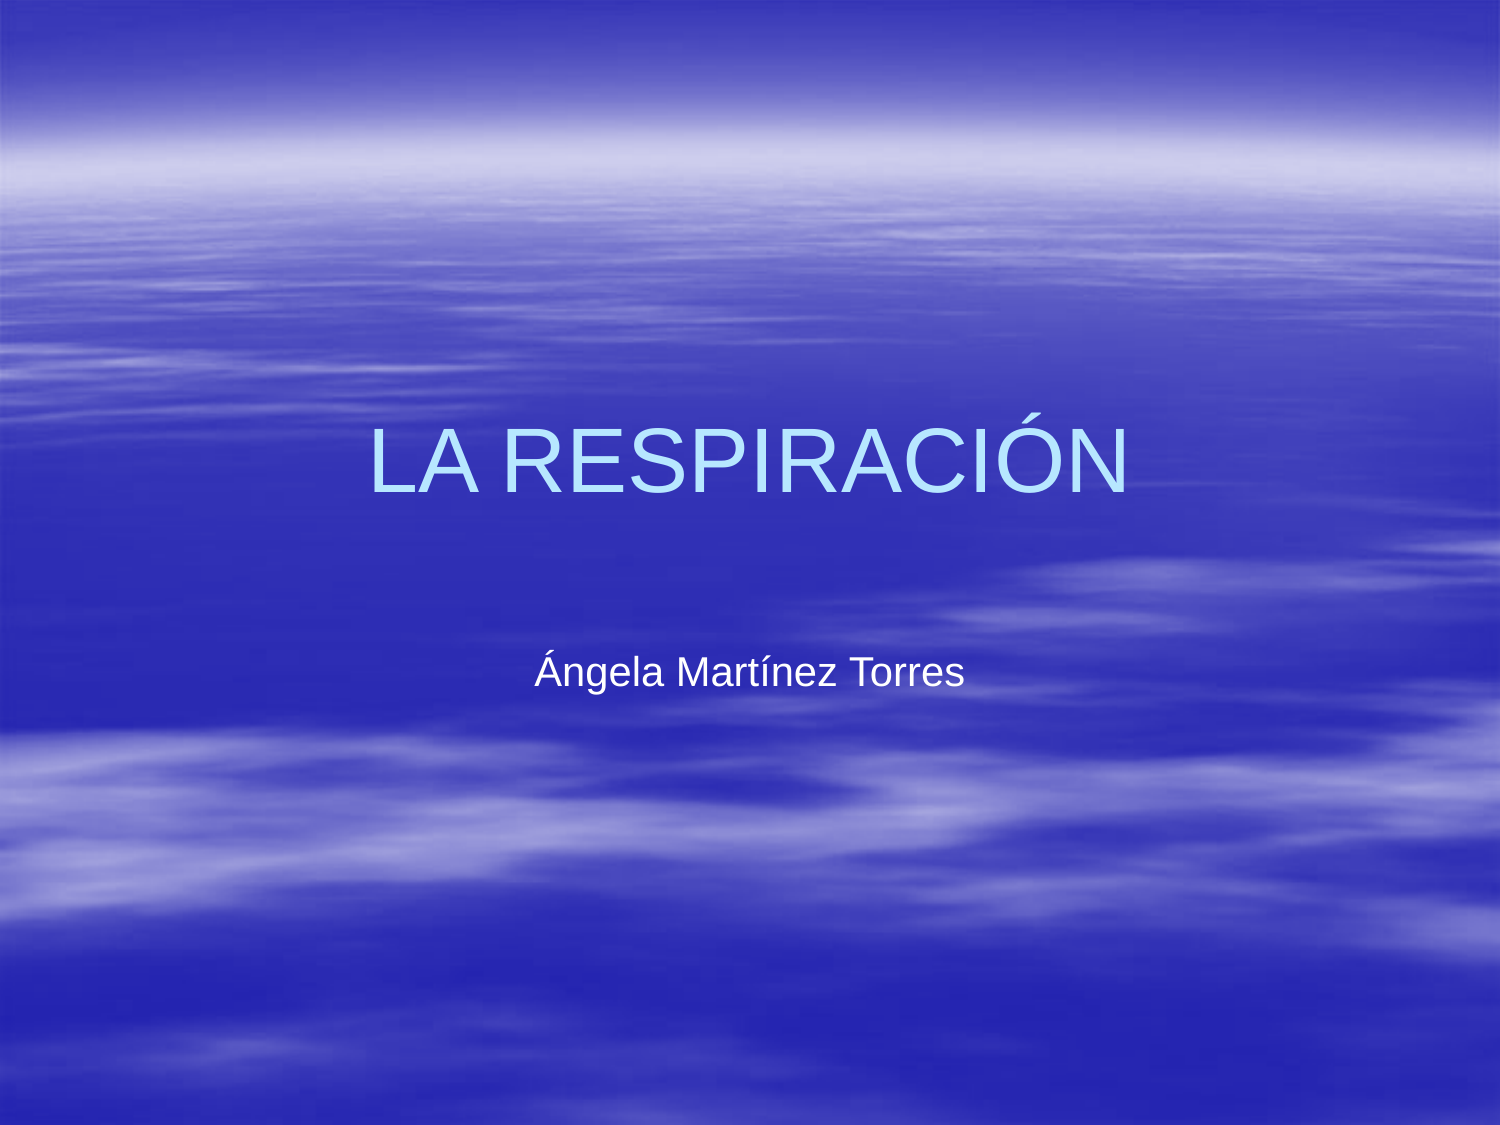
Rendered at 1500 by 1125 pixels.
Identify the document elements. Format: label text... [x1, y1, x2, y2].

subtitle Ángela Martínez Torres [224, 637, 1276, 926]
title LA RESPIRACIÓN [112, 324, 1388, 588]
